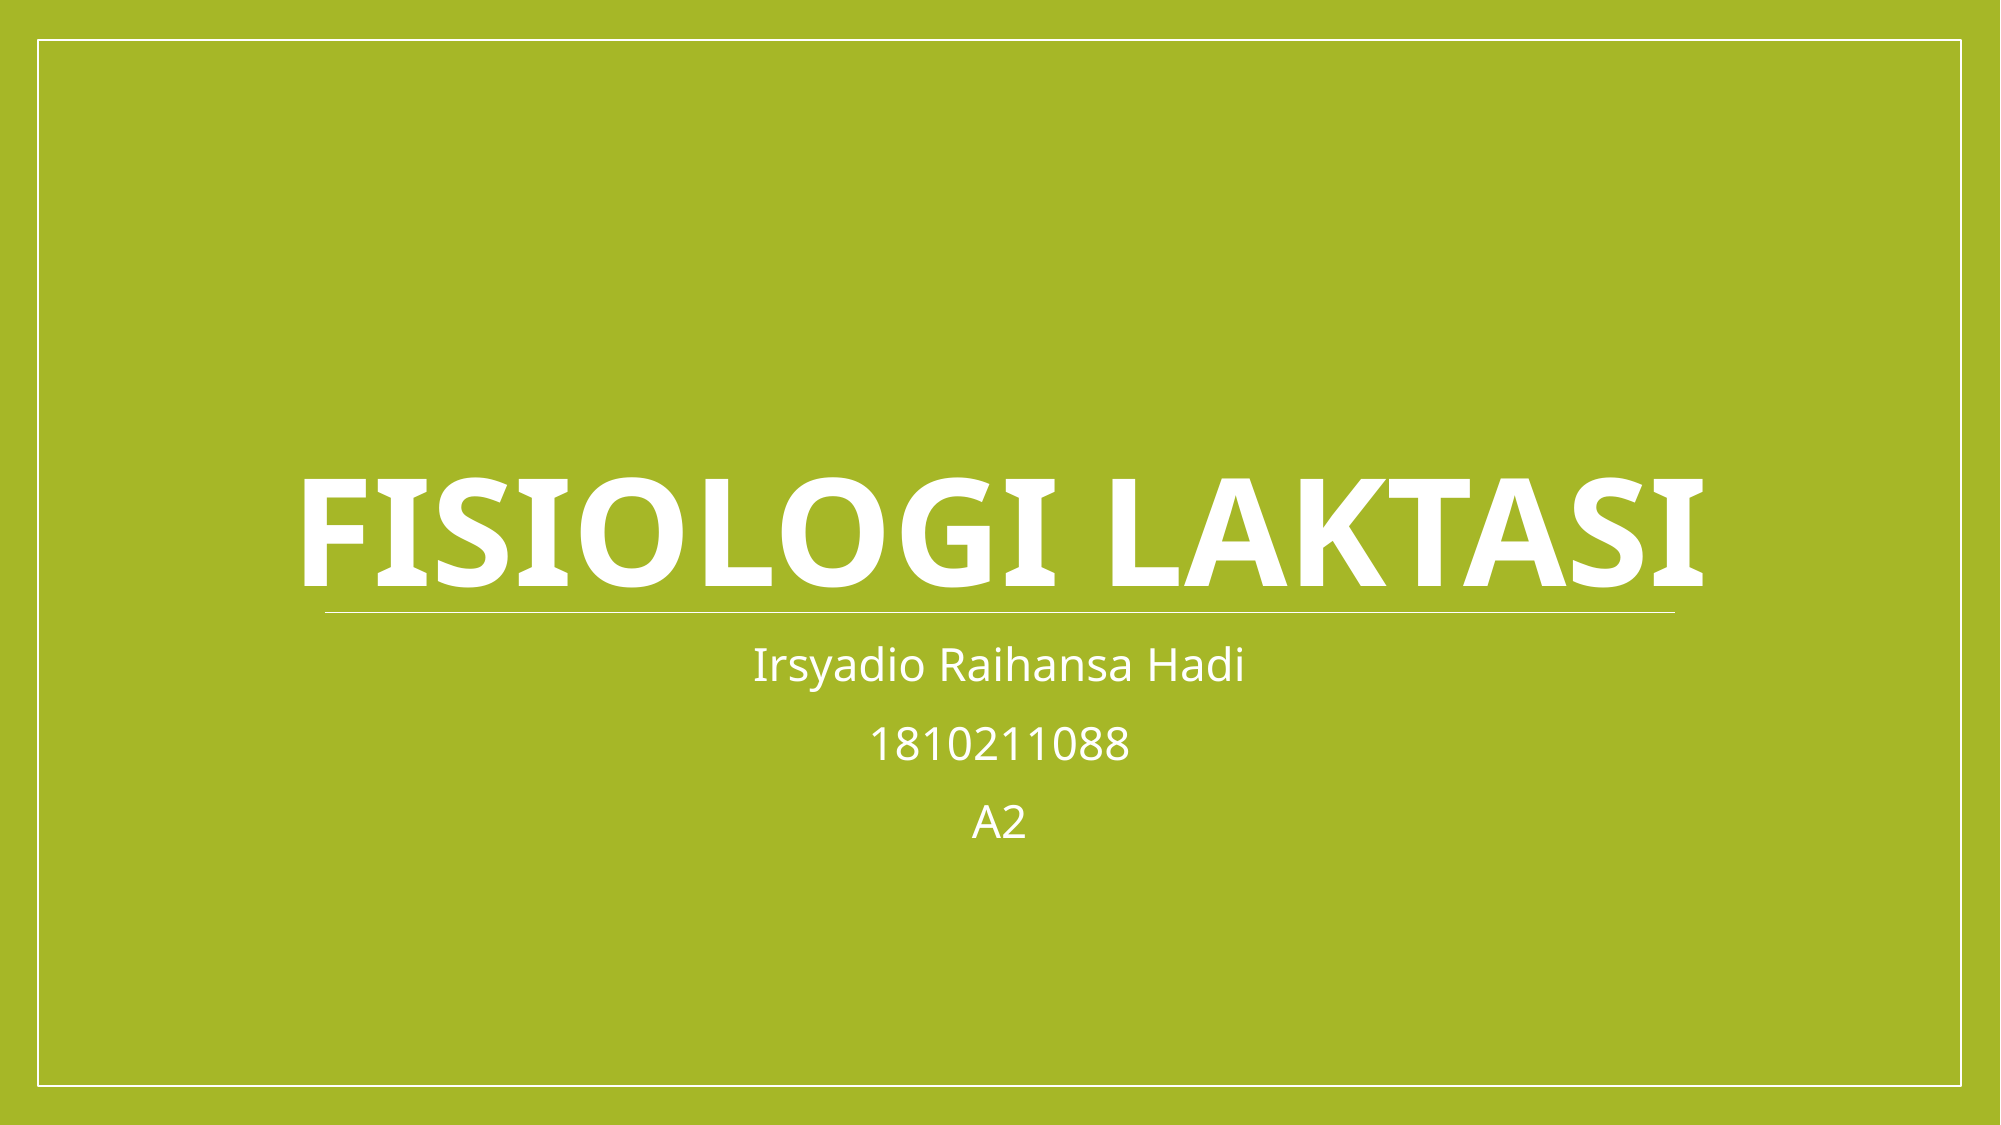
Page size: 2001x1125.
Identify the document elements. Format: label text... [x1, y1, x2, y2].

title FISIOLOGI LAKTASI [182, 144, 1818, 625]
subtitle Irsyadio Raihansa Hadi 1810211088 A2 [280, 634, 1719, 863]
